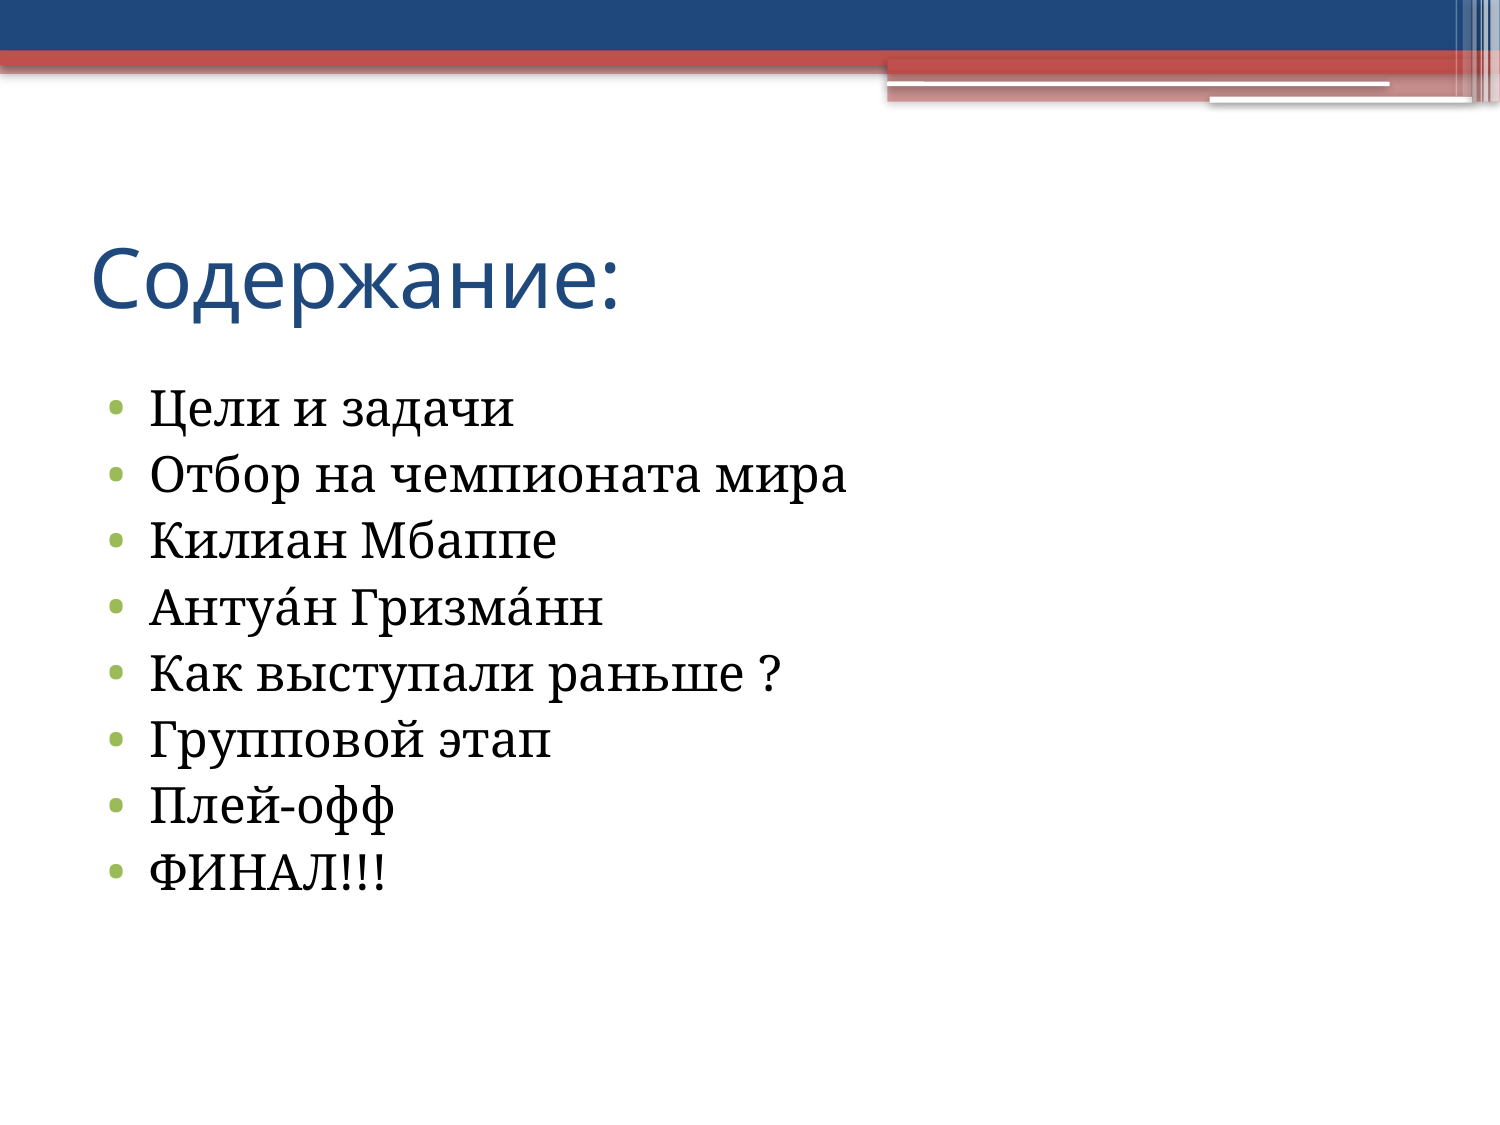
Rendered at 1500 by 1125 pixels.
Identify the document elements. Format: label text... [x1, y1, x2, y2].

title Содержание: [75, 187, 1425, 363]
list Цели и задачи Отбор на чемпионата мира Килиан Мбаппе Антуа́н Гризма́нн Как выступали раньше ? Групповой этап Плей-офф ФИНАЛ!!! [75, 368, 1425, 1079]
